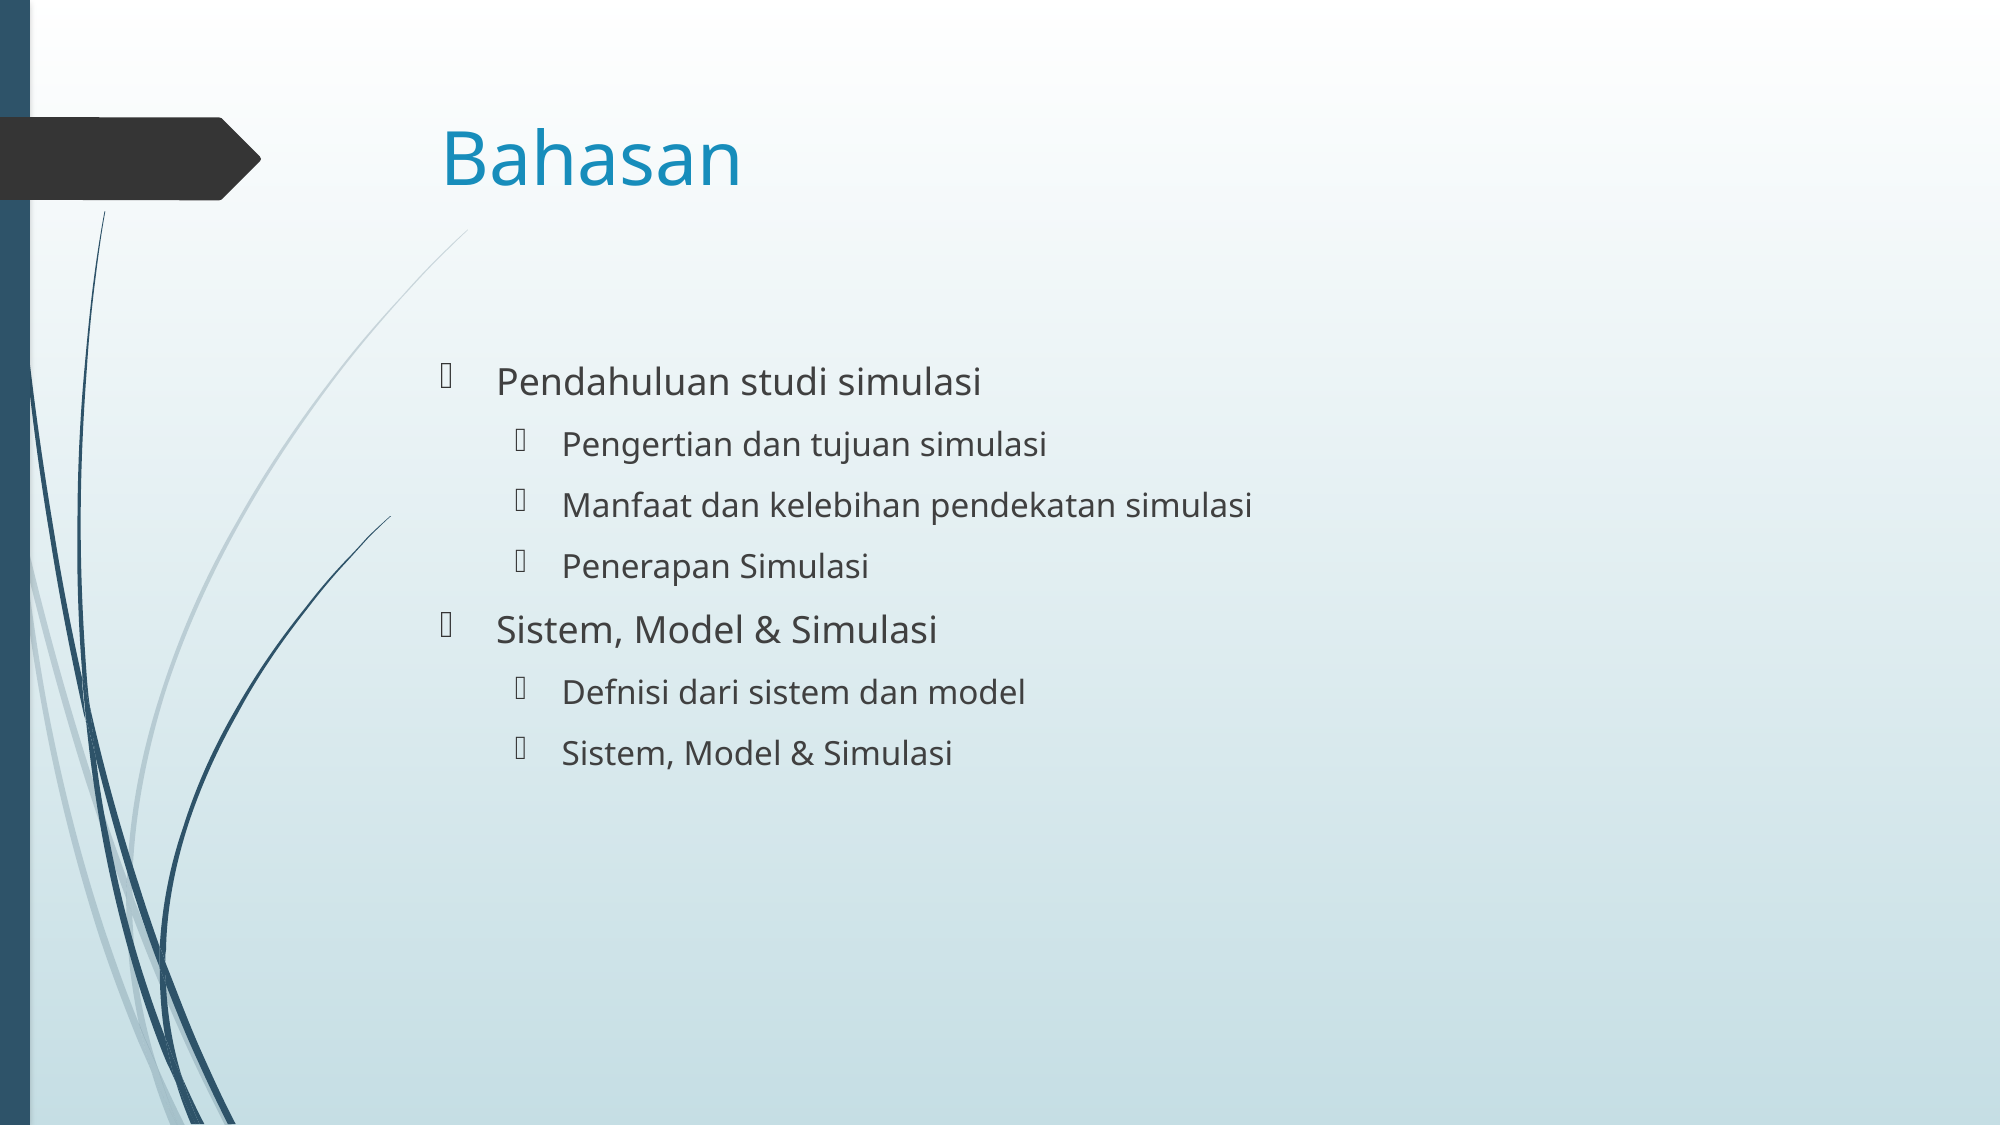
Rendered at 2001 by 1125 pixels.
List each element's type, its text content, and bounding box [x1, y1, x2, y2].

title Bahasan [425, 102, 1888, 313]
list Pendahuluan studi simulasi Pengertian dan tujuan simulasi Manfaat dan kelebihan pendekatan simulasi Penerapan Simulasi Sistem, Model & Simulasi Defnisi dari sistem dan model Sistem, Model & Simulasi [424, 350, 1888, 970]
